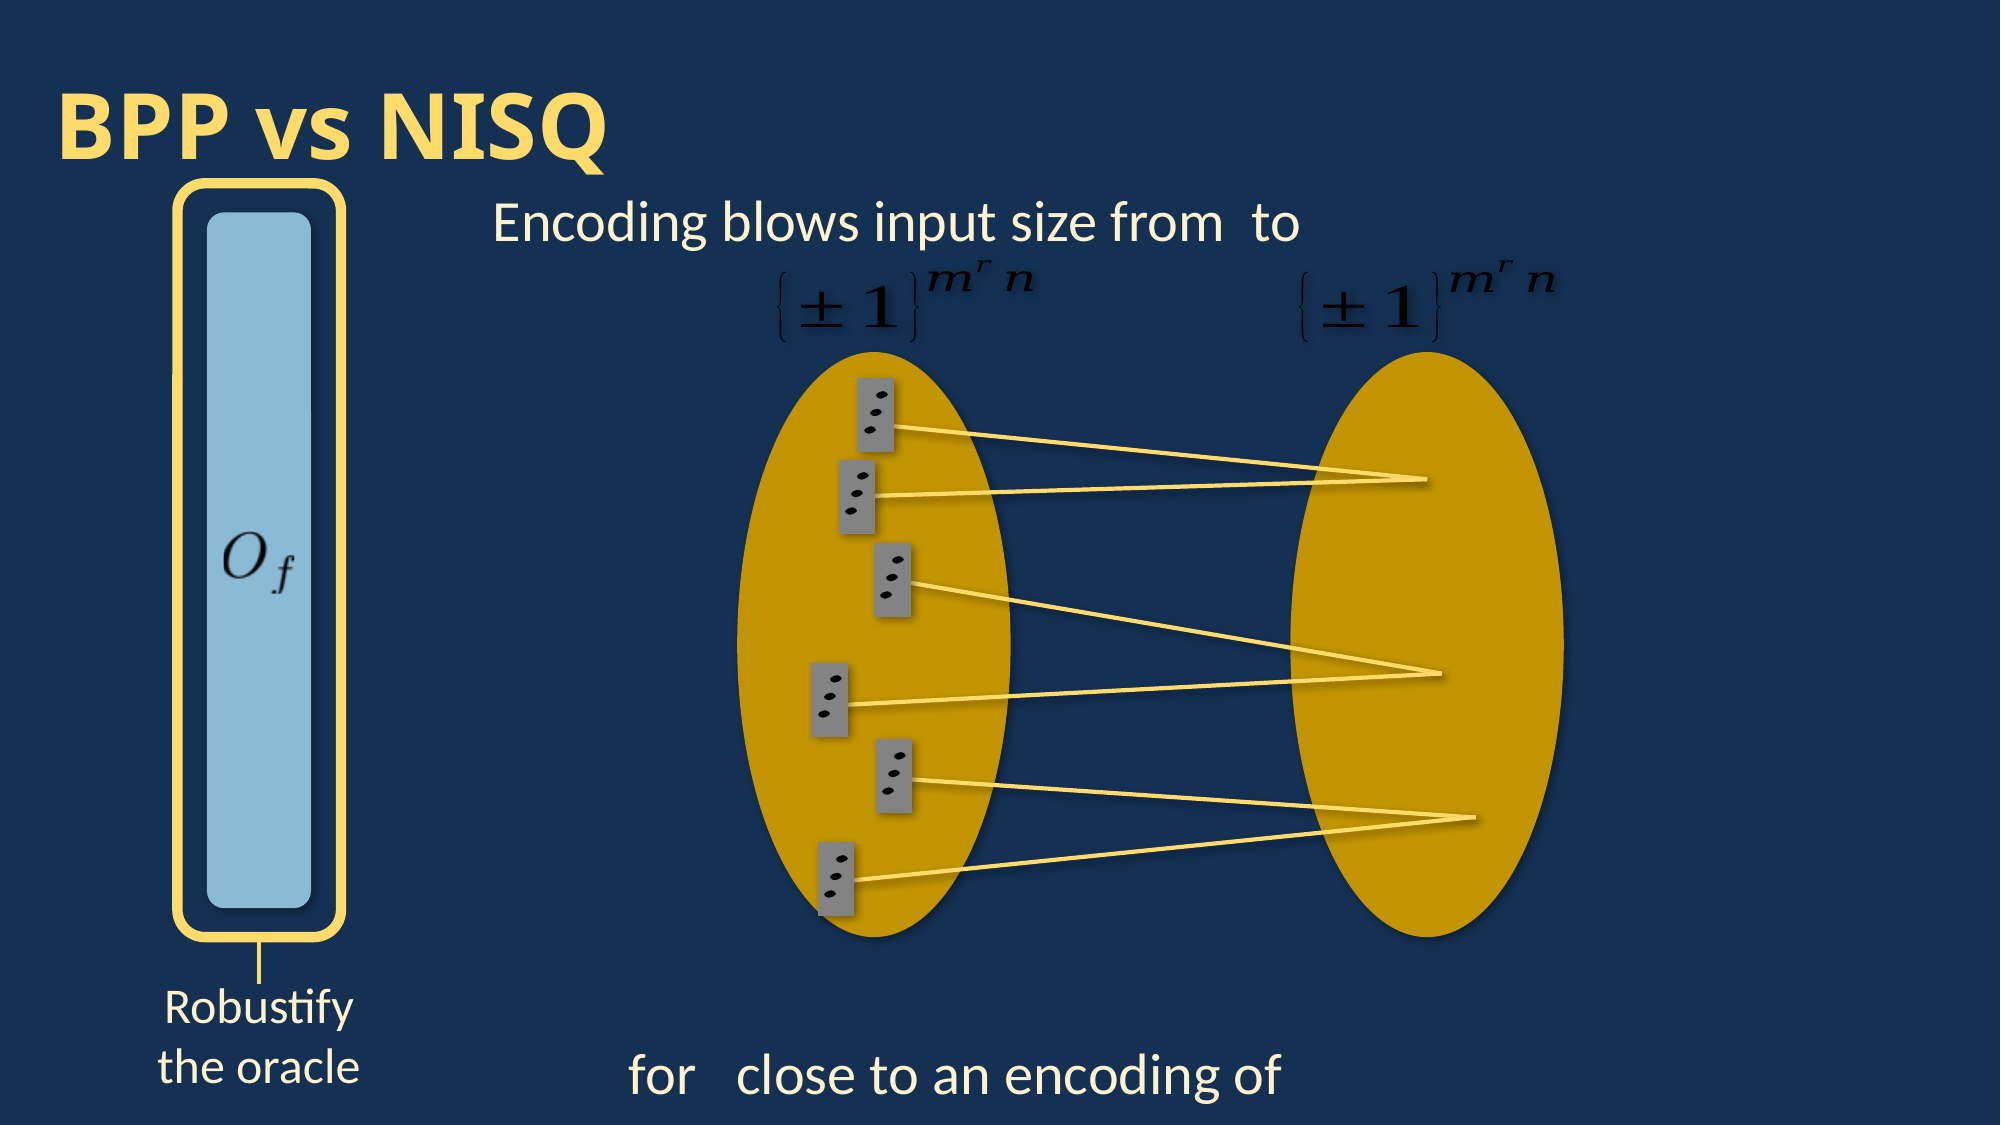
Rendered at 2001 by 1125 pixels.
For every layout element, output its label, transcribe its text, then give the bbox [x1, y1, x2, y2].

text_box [893, 778, 1476, 816]
text_box [1292, 350, 1565, 939]
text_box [893, 579, 1442, 673]
title BPP vs NISQ [39, 46, 1960, 213]
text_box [828, 673, 1442, 706]
text_box [833, 883, 955, 939]
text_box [828, 816, 1476, 883]
text_box [736, 350, 1009, 911]
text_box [873, 424, 1428, 479]
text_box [857, 479, 1428, 497]
text_box Robustify the oracle [112, 966, 406, 1101]
picture [223, 531, 295, 594]
text_box [176, 213, 343, 939]
